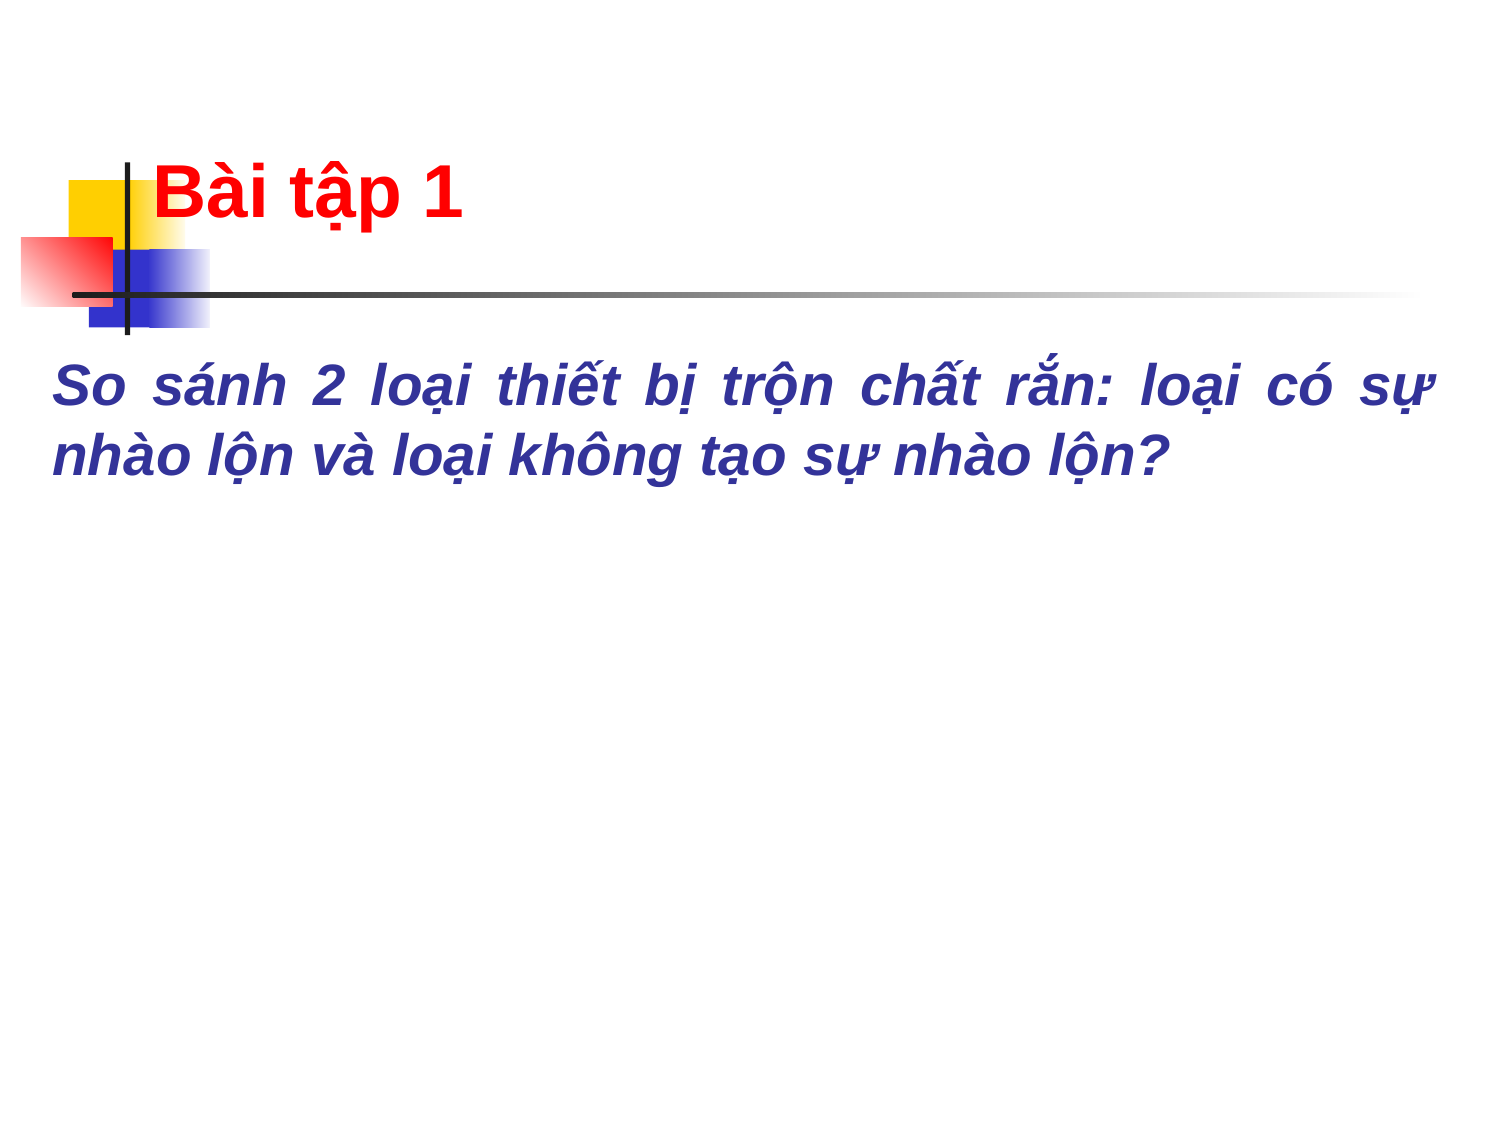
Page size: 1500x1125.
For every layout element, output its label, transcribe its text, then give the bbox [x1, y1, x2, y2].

list So sánh 2 loại thiết bị trộn chất rắn: loại có sự nhào lộn và loại không tạo sự nhào lộn? [37, 339, 1451, 1051]
title Bài tập 1 [137, 99, 1376, 241]
